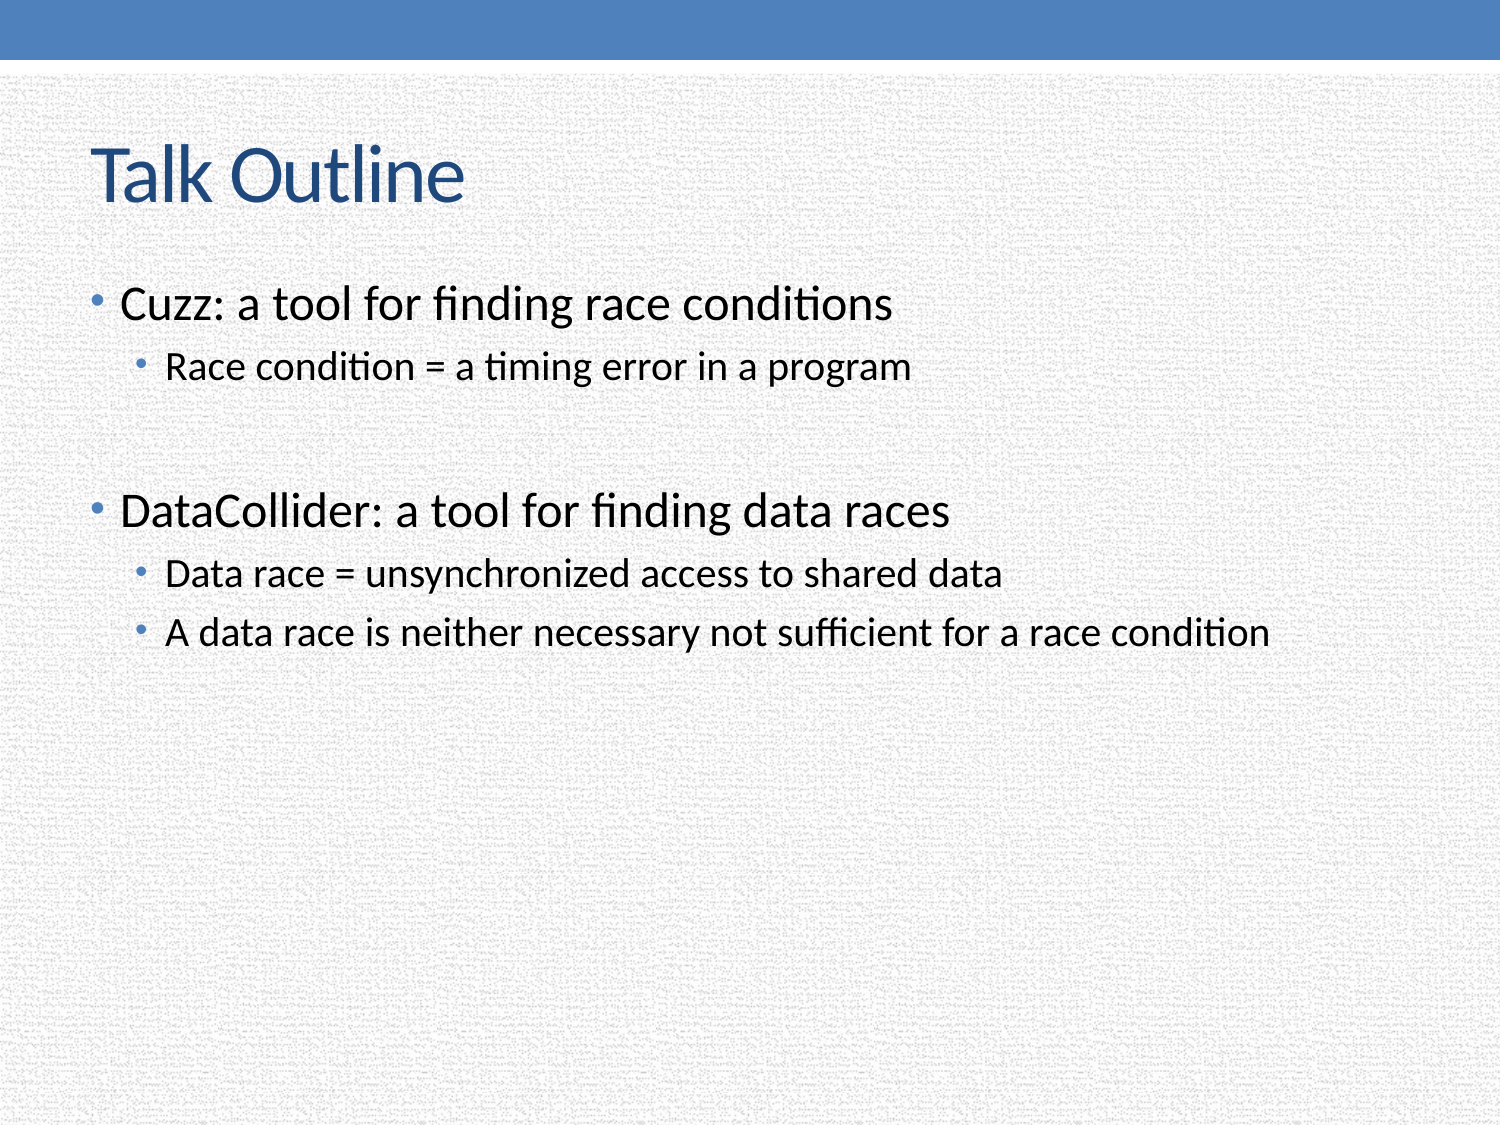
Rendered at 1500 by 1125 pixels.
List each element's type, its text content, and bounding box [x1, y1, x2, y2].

list Cuzz: a tool for finding race conditions Race condition = a timing error in a program DataCollider: a tool for finding data races Data race = unsynchronized access to shared data A data race is neither necessary not sufficient for a race condition [75, 262, 1425, 1063]
title Talk Outline [75, 87, 1425, 250]
